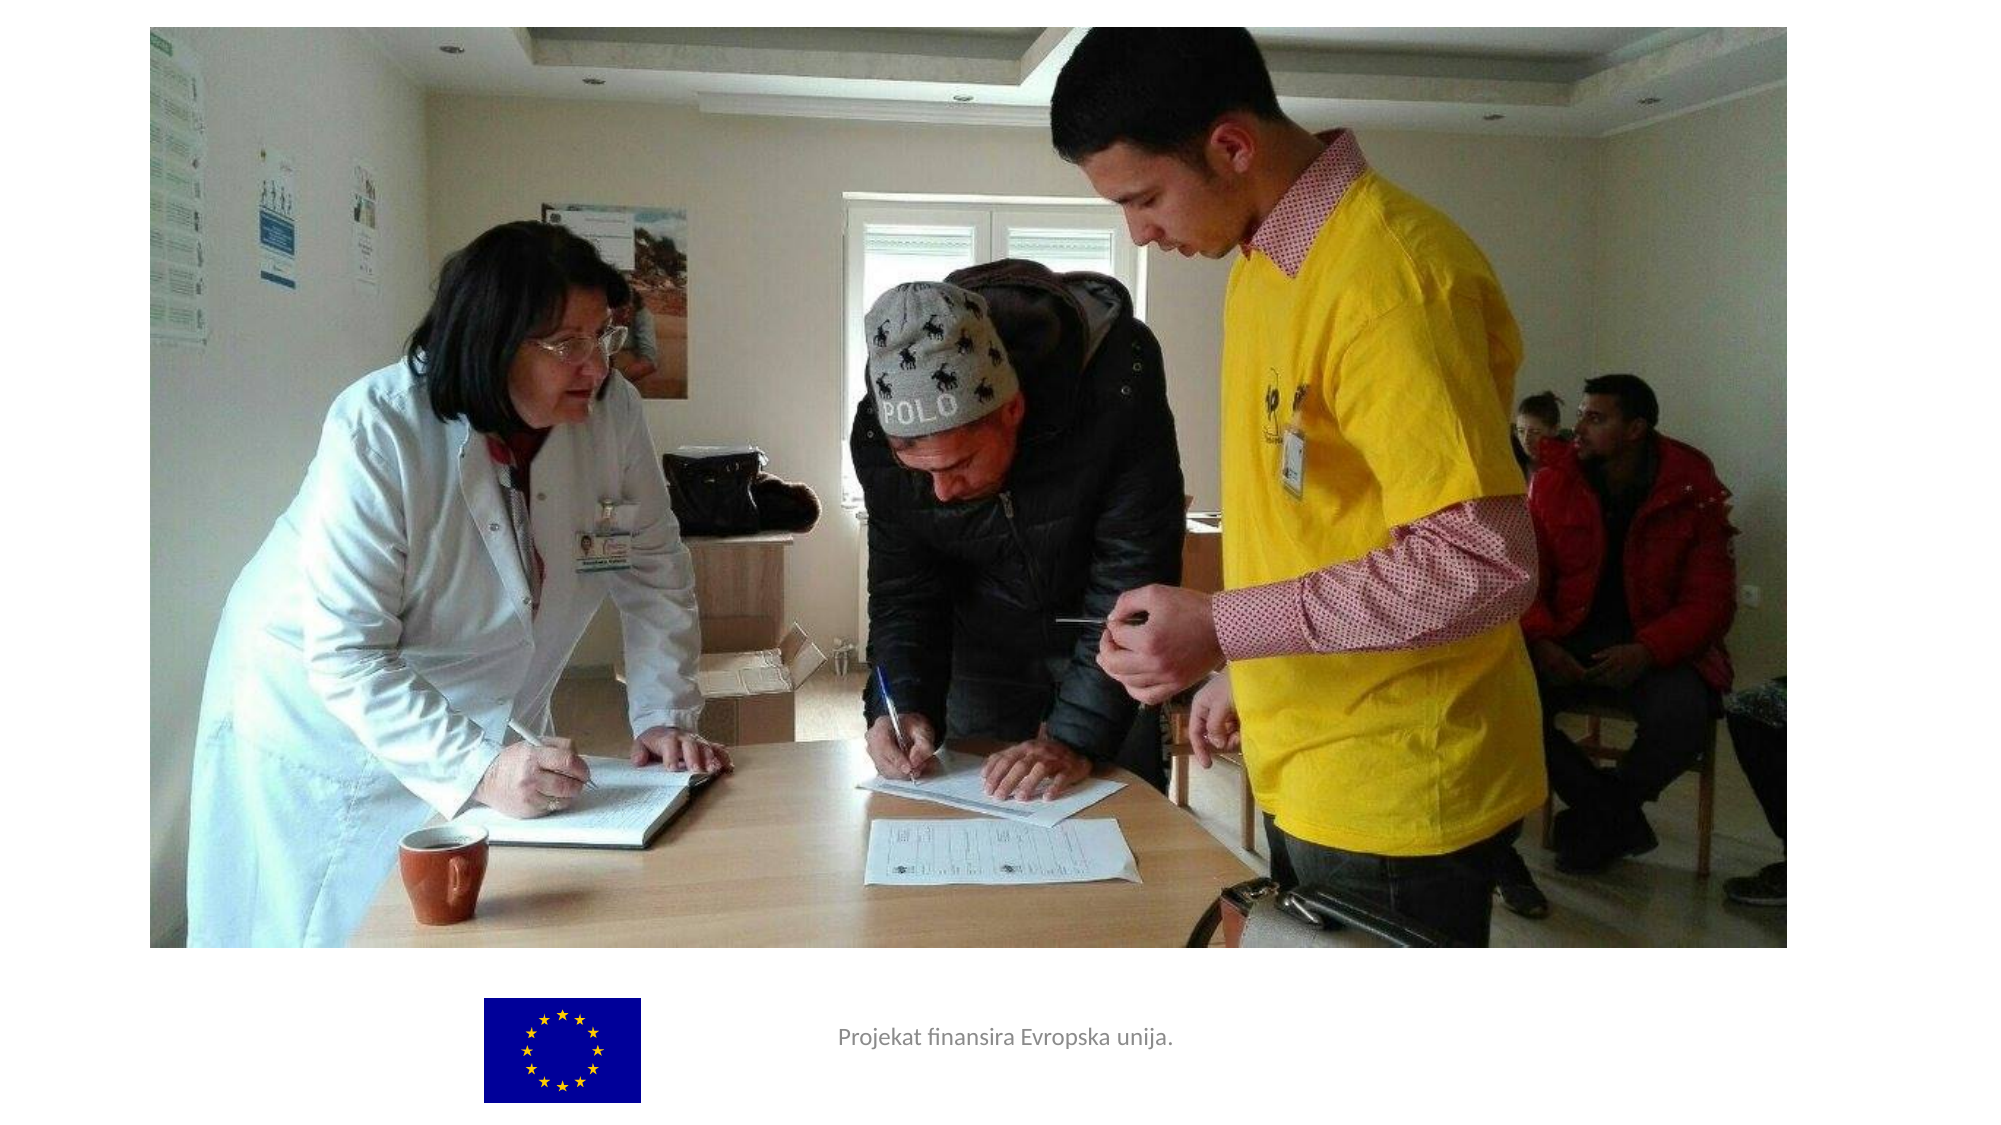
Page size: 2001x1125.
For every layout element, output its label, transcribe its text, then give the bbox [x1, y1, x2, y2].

picture [149, 27, 1787, 948]
picture [484, 998, 641, 1103]
text_box Projekat finansira Evropska unija. [820, 1020, 1496, 1081]
